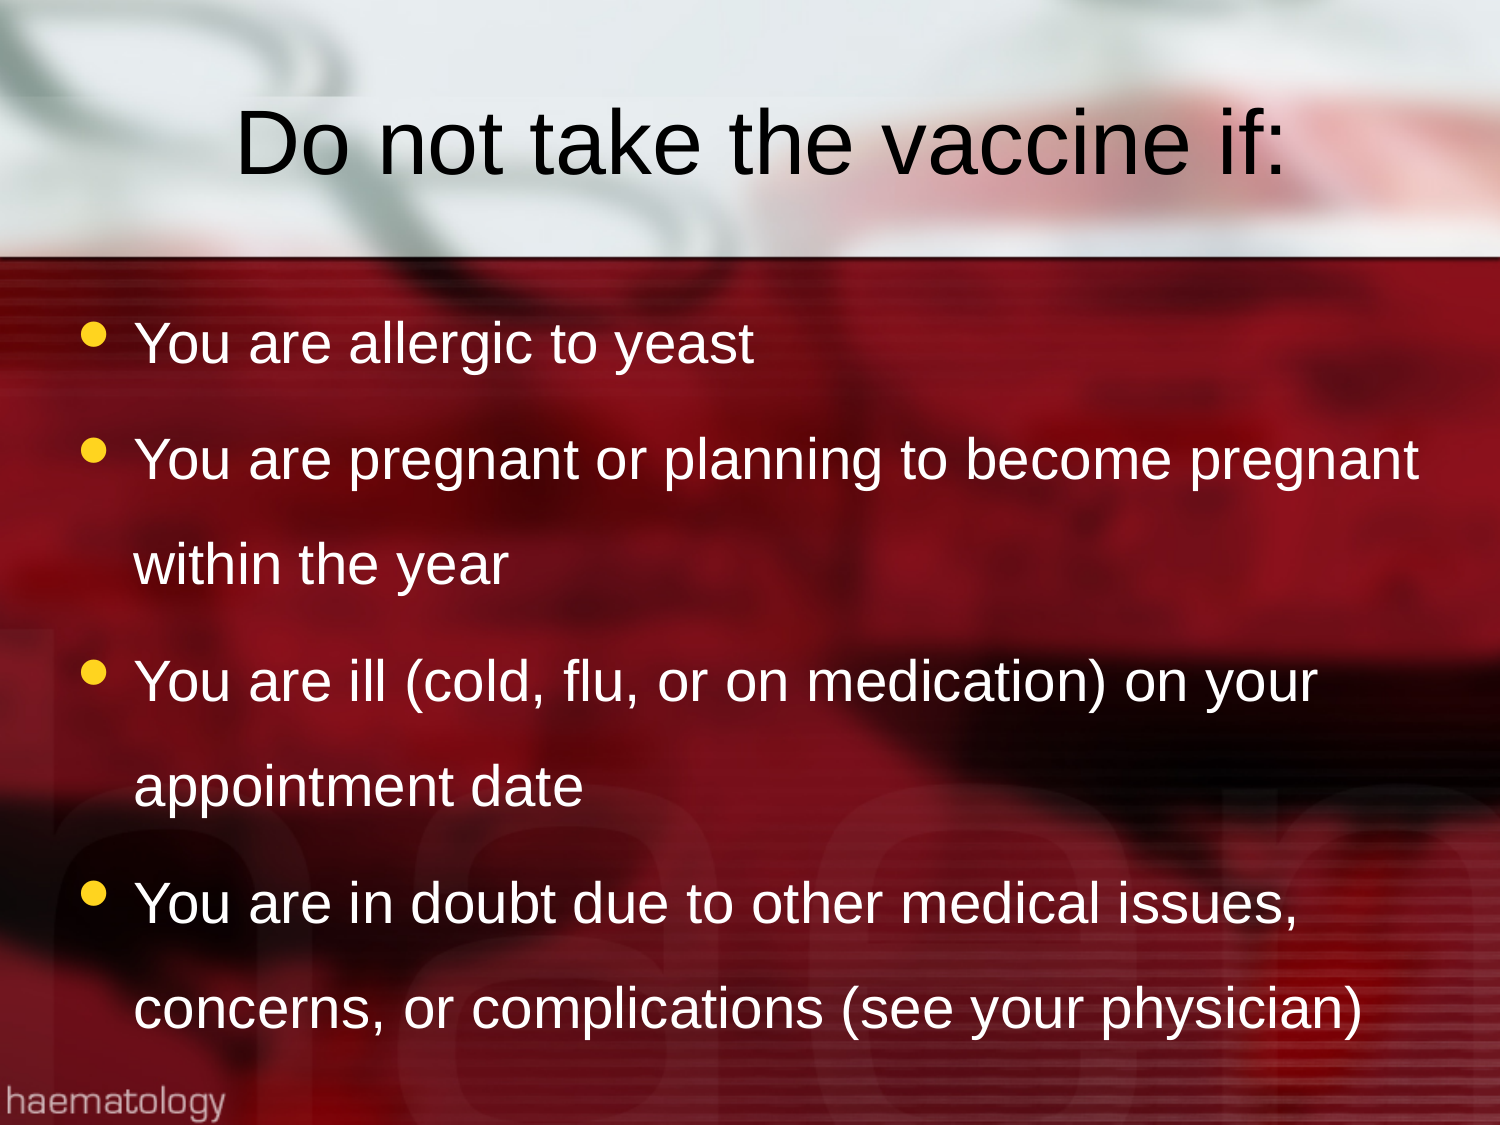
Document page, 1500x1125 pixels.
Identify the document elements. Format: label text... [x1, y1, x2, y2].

list You are allergic to yeast You are pregnant or planning to become pregnant within the year You are ill (cold, flu, or on medication) on your appointment date You are in doubt due to other medical issues, concerns, or complications (see your physician) [62, 262, 1463, 1063]
title Do not take the vaccine if: [62, 49, 1463, 226]
picture [0, 0, 1500, 1125]
